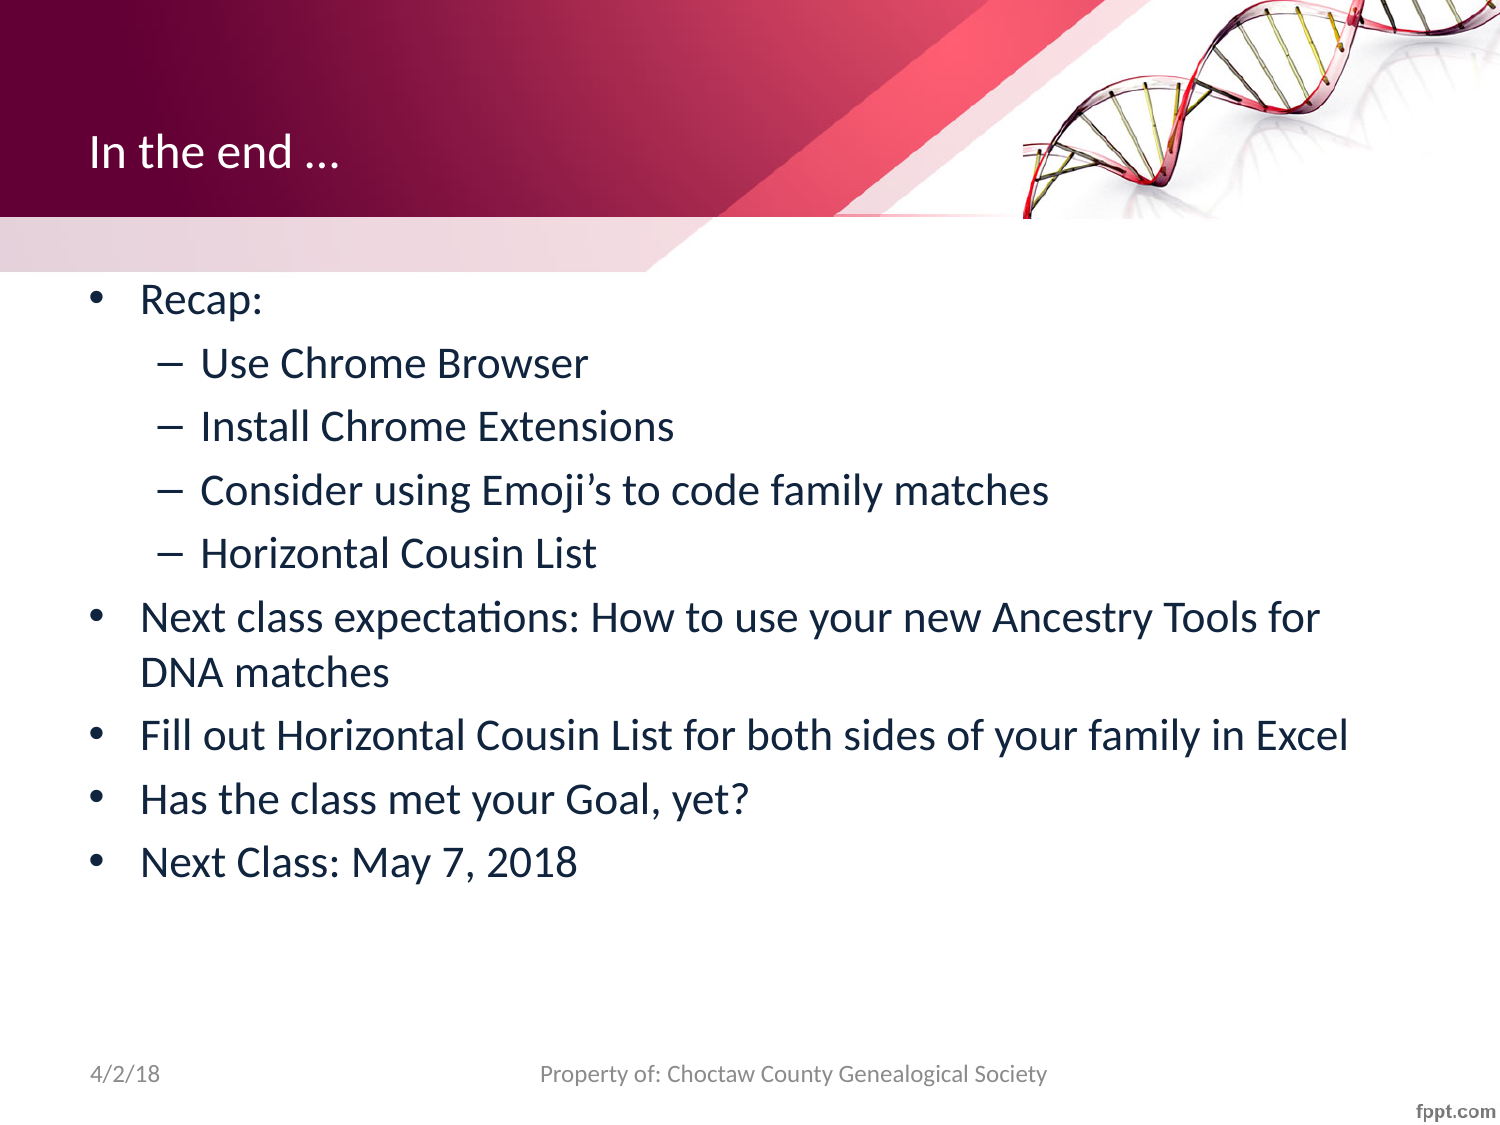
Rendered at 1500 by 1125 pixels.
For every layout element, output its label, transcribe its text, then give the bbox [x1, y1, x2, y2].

title In the end … [73, 111, 1424, 187]
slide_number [75, 1042, 425, 1103]
footer Property of: Choctaw County Genealogical Society [512, 1042, 1076, 1103]
list Recap: Use Chrome Browser Install Chrome Extensions Consider using Emoji’s to code family matches Horizontal Cousin List Next class expectations: How to use your new Ancestry Tools for DNA matches Fill out Horizontal Cousin List for both sides of your family in Excel Has the class met your Goal, yet? Next Class: May 7, 2018 [73, 261, 1424, 905]
picture [0, 0, 1500, 1125]
